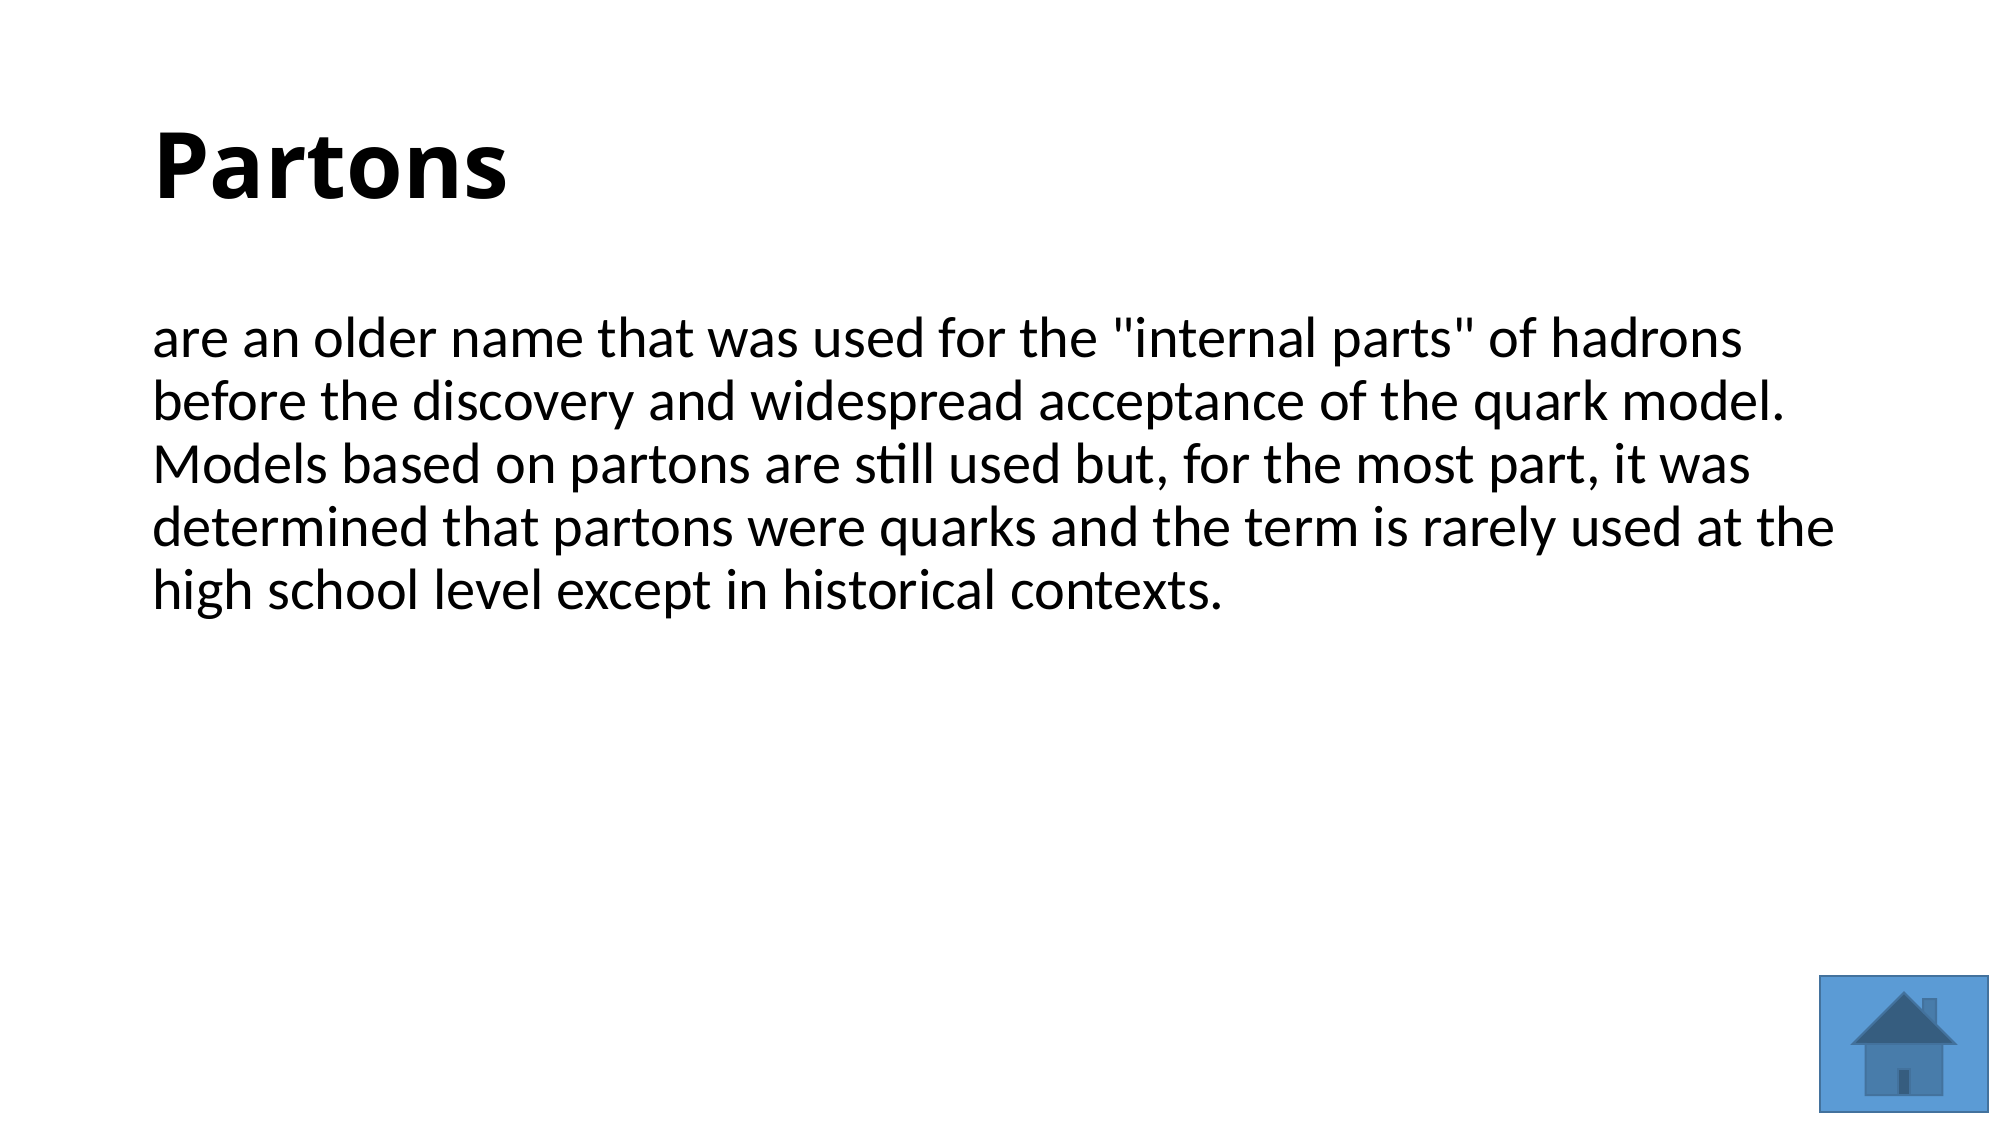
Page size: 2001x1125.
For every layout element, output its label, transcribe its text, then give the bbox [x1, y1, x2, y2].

list are an older name that was used for the "internal parts" of hadrons before the discovery and widespread acceptance of the quark model. Models based on partons are still used but, for the most part, it was determined that partons were quarks and the term is rarely used at the high school level except in historical contexts. [137, 299, 1863, 1014]
text_box [1819, 975, 1989, 1113]
title Partons [137, 59, 1863, 278]
